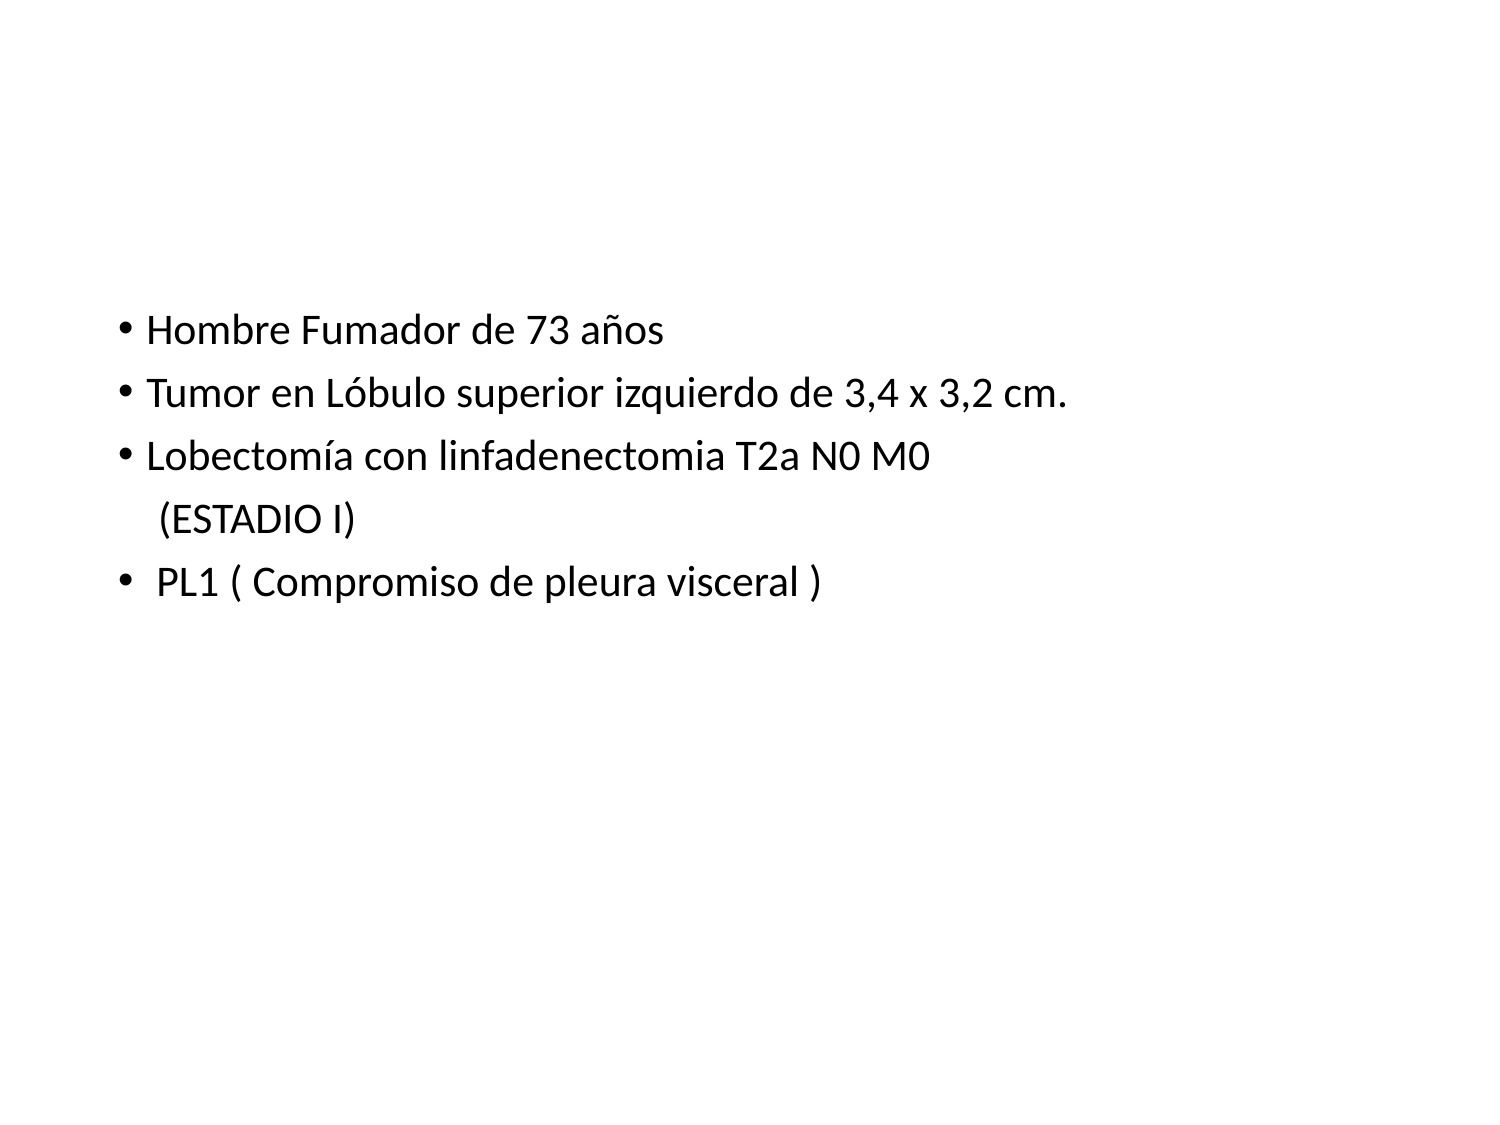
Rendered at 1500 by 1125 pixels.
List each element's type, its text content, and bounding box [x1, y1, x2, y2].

list Hombre Fumador de 73 años Tumor en Lóbulo superior izquierdo de 3,4 x 3,2 cm. Lobectomía con linfadenectomia T2a N0 M0 (ESTADIO I) PL1 ( Compromiso de pleura visceral ) [103, 299, 1397, 1014]
